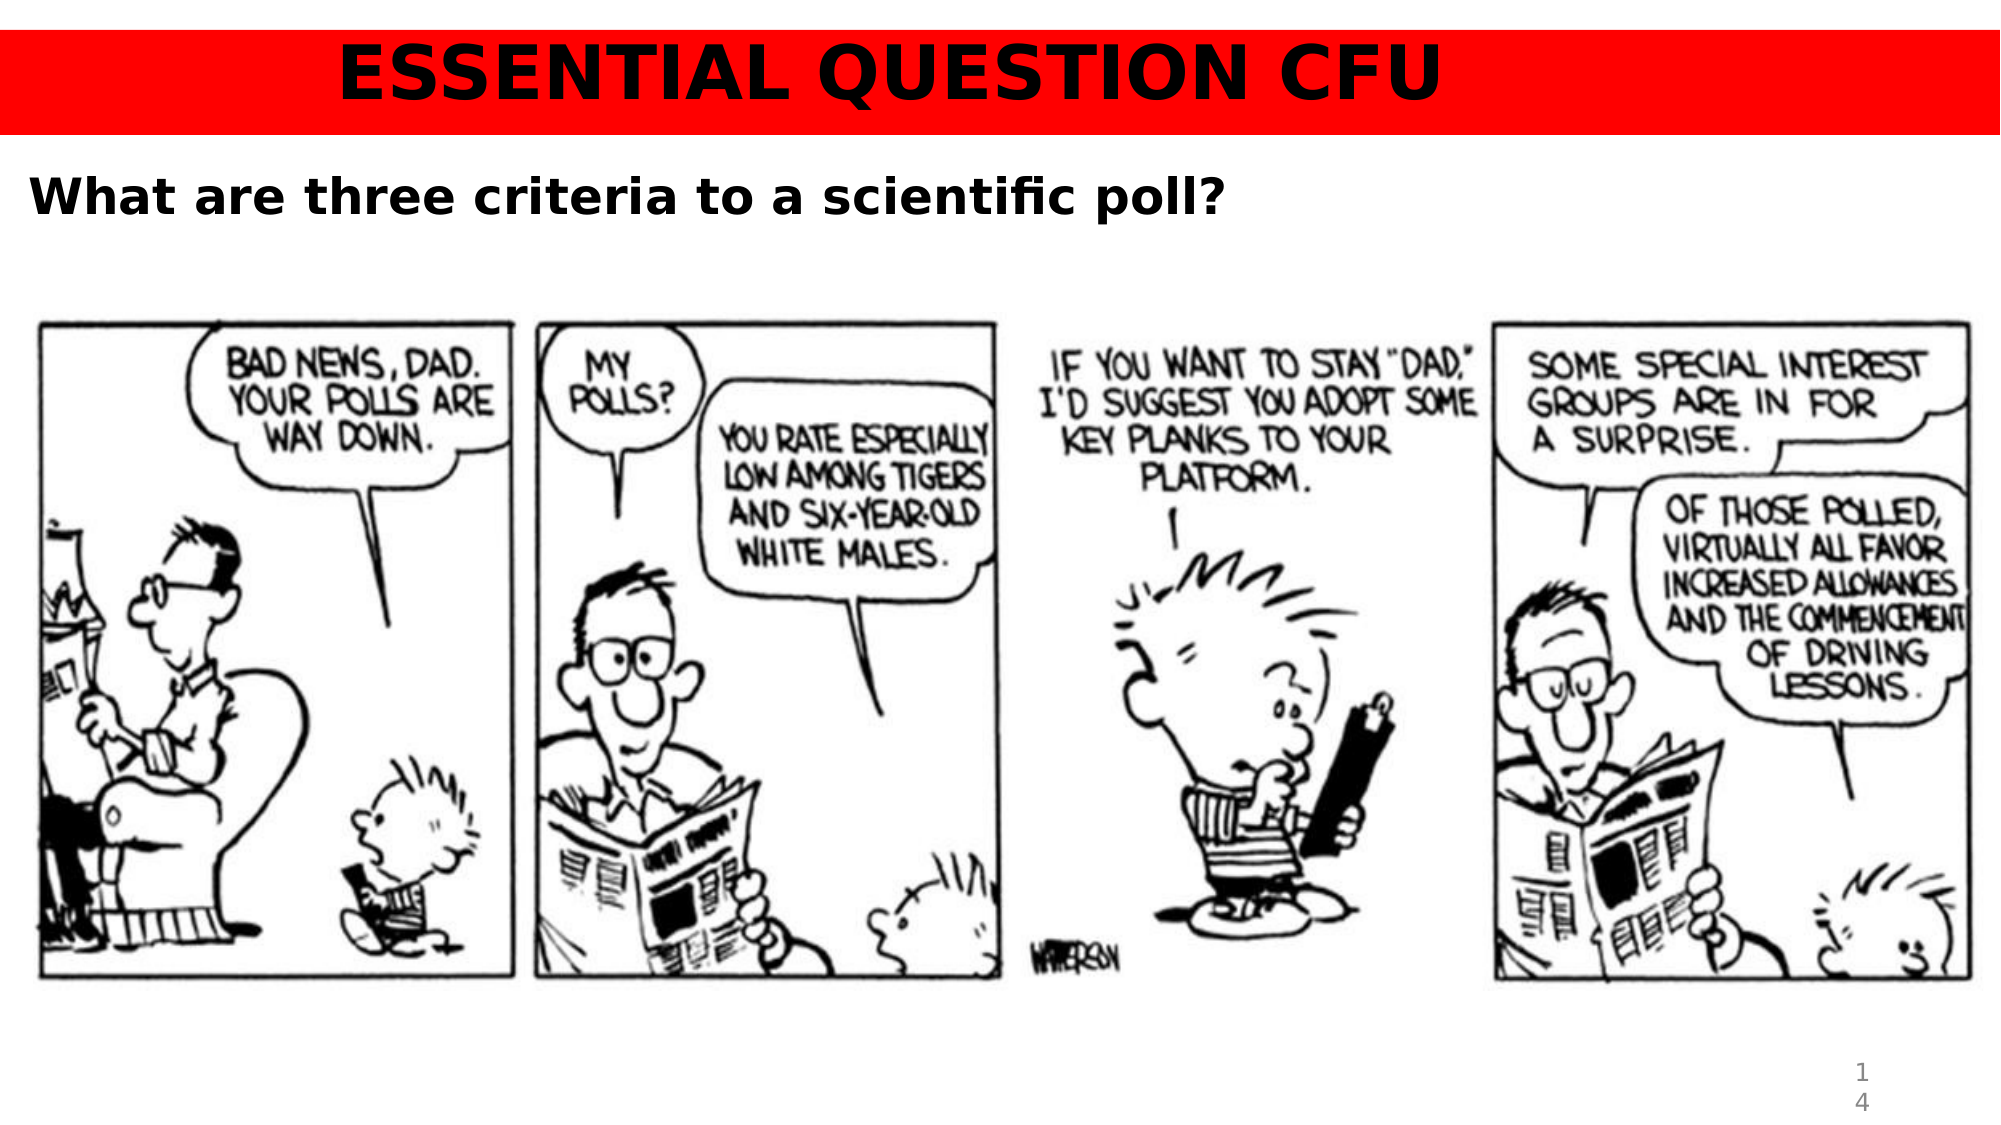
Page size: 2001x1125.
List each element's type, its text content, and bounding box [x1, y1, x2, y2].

text_box What are three criteria to a scientific poll? [25, 161, 1588, 225]
text_box [33, 312, 1984, 991]
text_box 14 [1851, 1053, 1883, 1117]
title ESSENTIAL QUESTION CFU [333, 21, 1779, 213]
